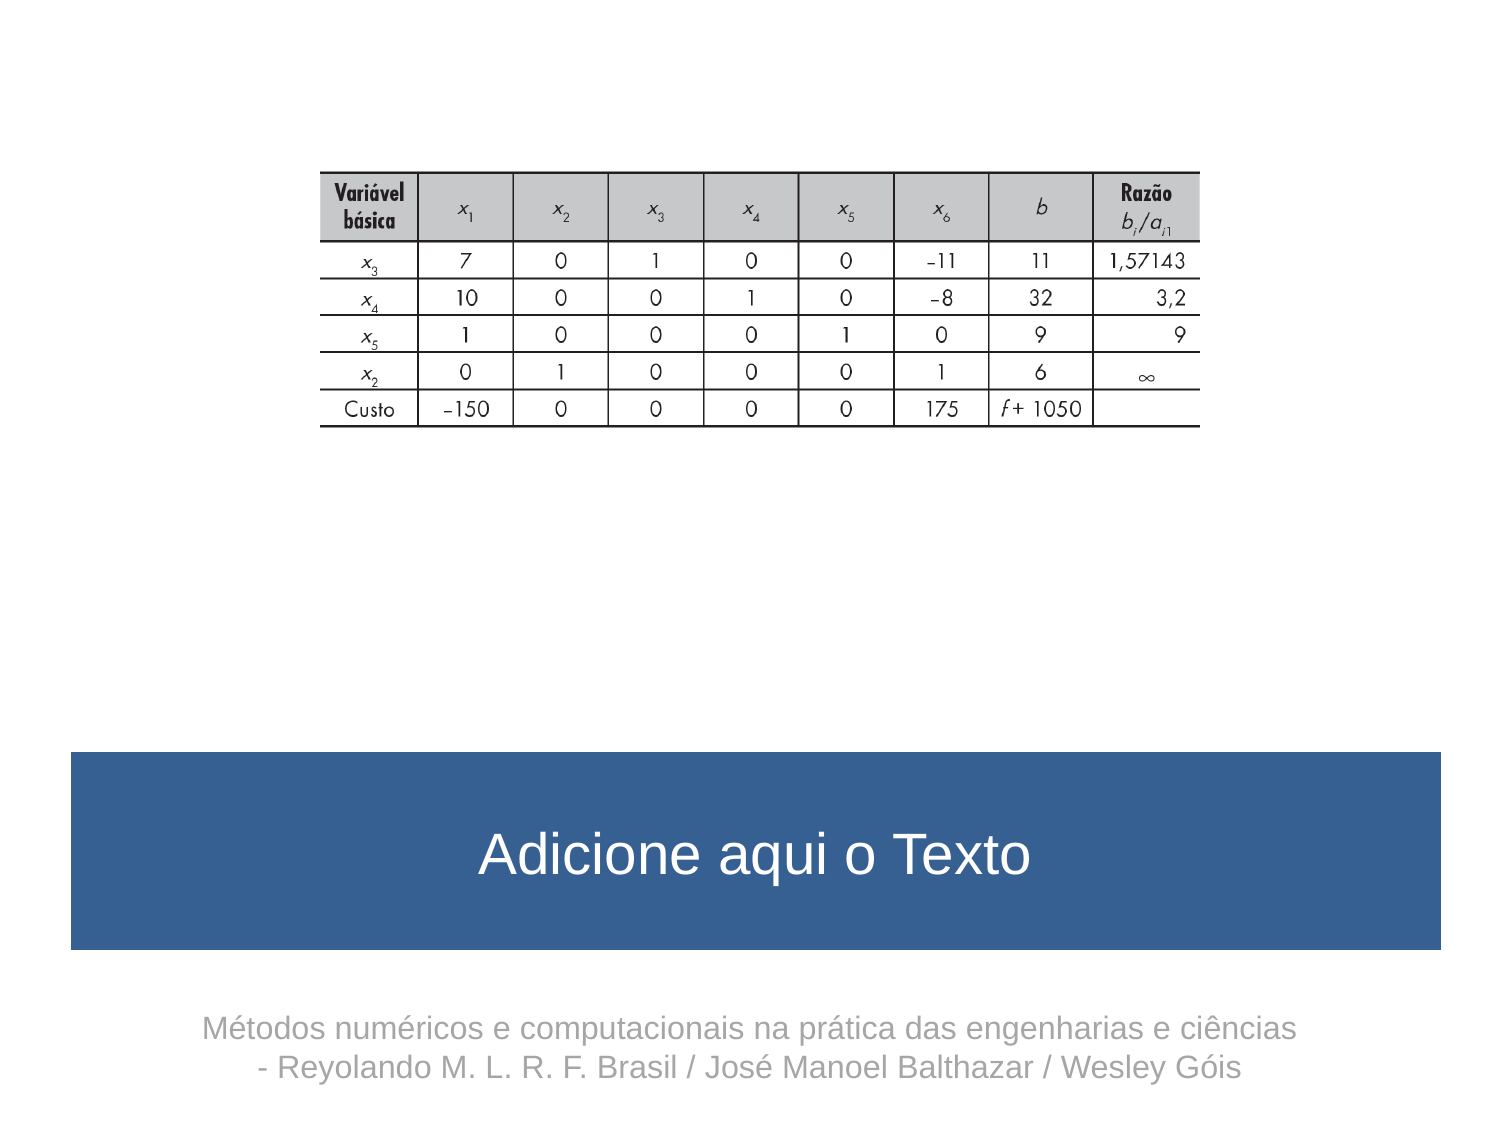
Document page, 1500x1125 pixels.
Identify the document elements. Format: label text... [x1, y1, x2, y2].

footer Métodos numéricos e computacionais na prática das engenharias e ciências - Reyolando M. L. R. F. Brasil / José Manoel Balthazar / Wesley Góis [0, 999, 1500, 1103]
text_box Adicione aqui o Texto [70, 751, 1442, 951]
picture [300, 152, 1212, 442]
